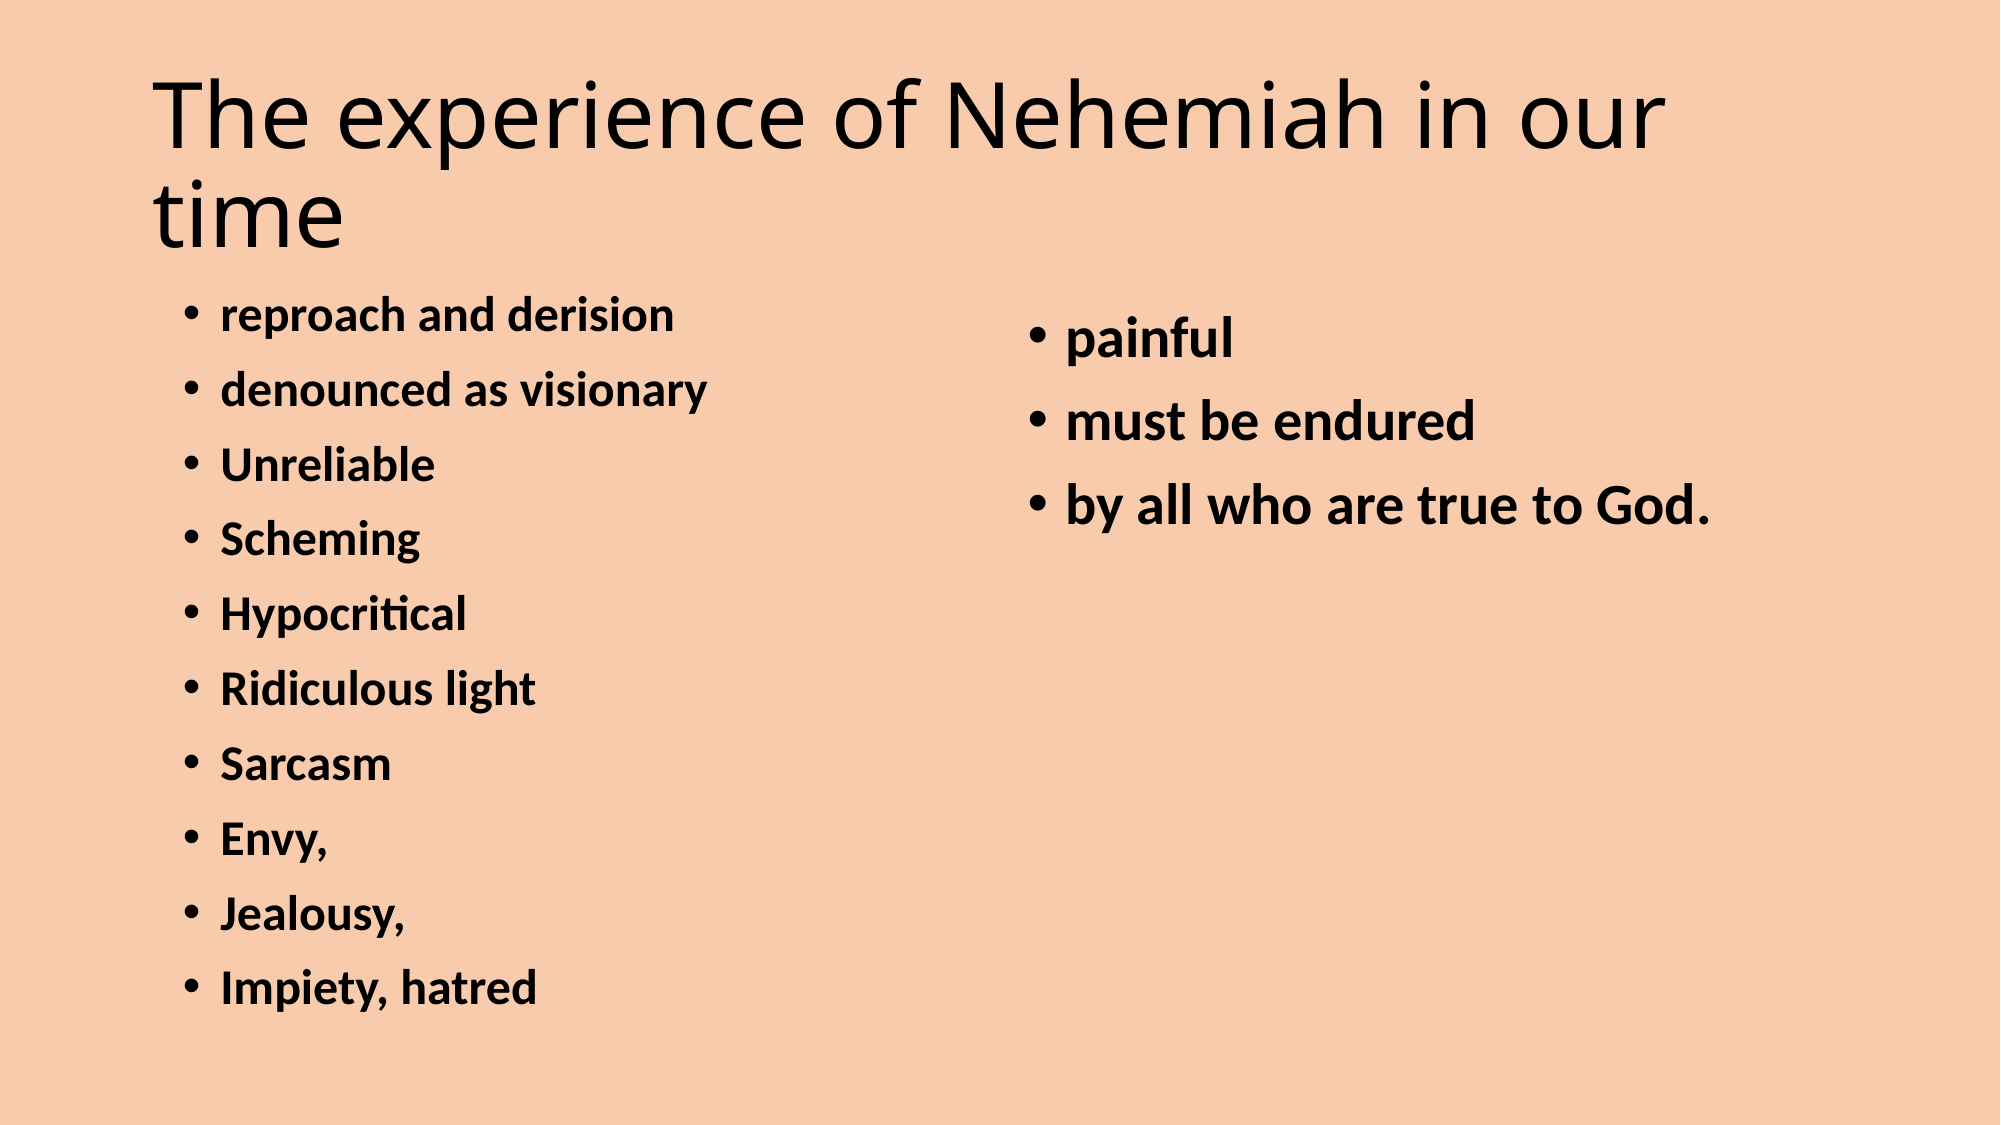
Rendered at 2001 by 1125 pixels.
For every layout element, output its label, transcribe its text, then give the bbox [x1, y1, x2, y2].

title The experience of Nehemiah in our time [137, 59, 1863, 278]
list reproach and derision denounced as visionary Unreliable Scheming Hypocritical Ridiculous light Sarcasm Envy, Jealousy, Impiety, hatred [167, 280, 1018, 1047]
list painful must be endured by all who are true to God. [1012, 299, 1863, 1014]
